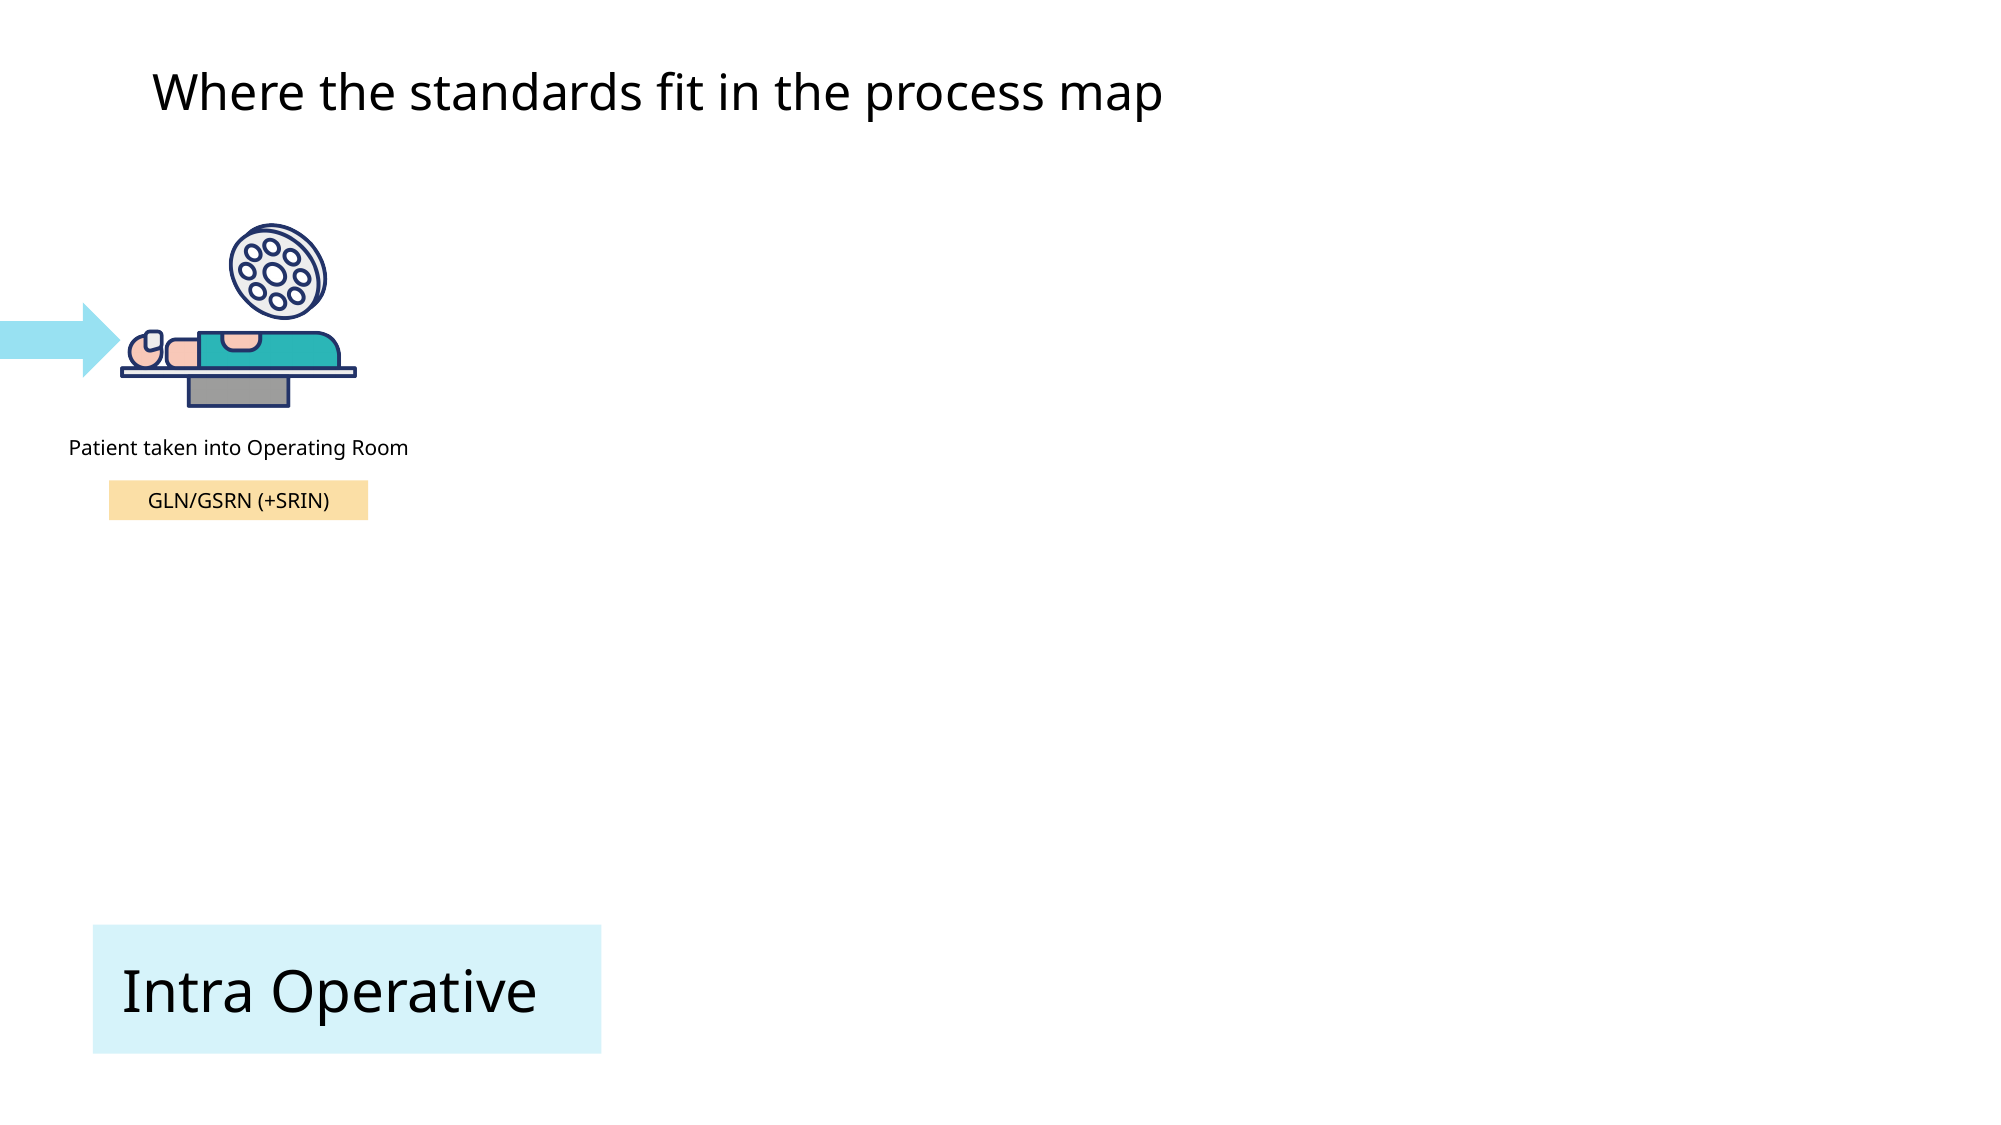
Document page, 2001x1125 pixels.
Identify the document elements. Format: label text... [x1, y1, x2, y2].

text_box Patient taken into Operating Room [369, 427, 438, 468]
title Where the standards fit in the process map [137, 59, 1863, 202]
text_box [0, 223, 369, 521]
text_box Intra Operative [92, 924, 602, 1054]
